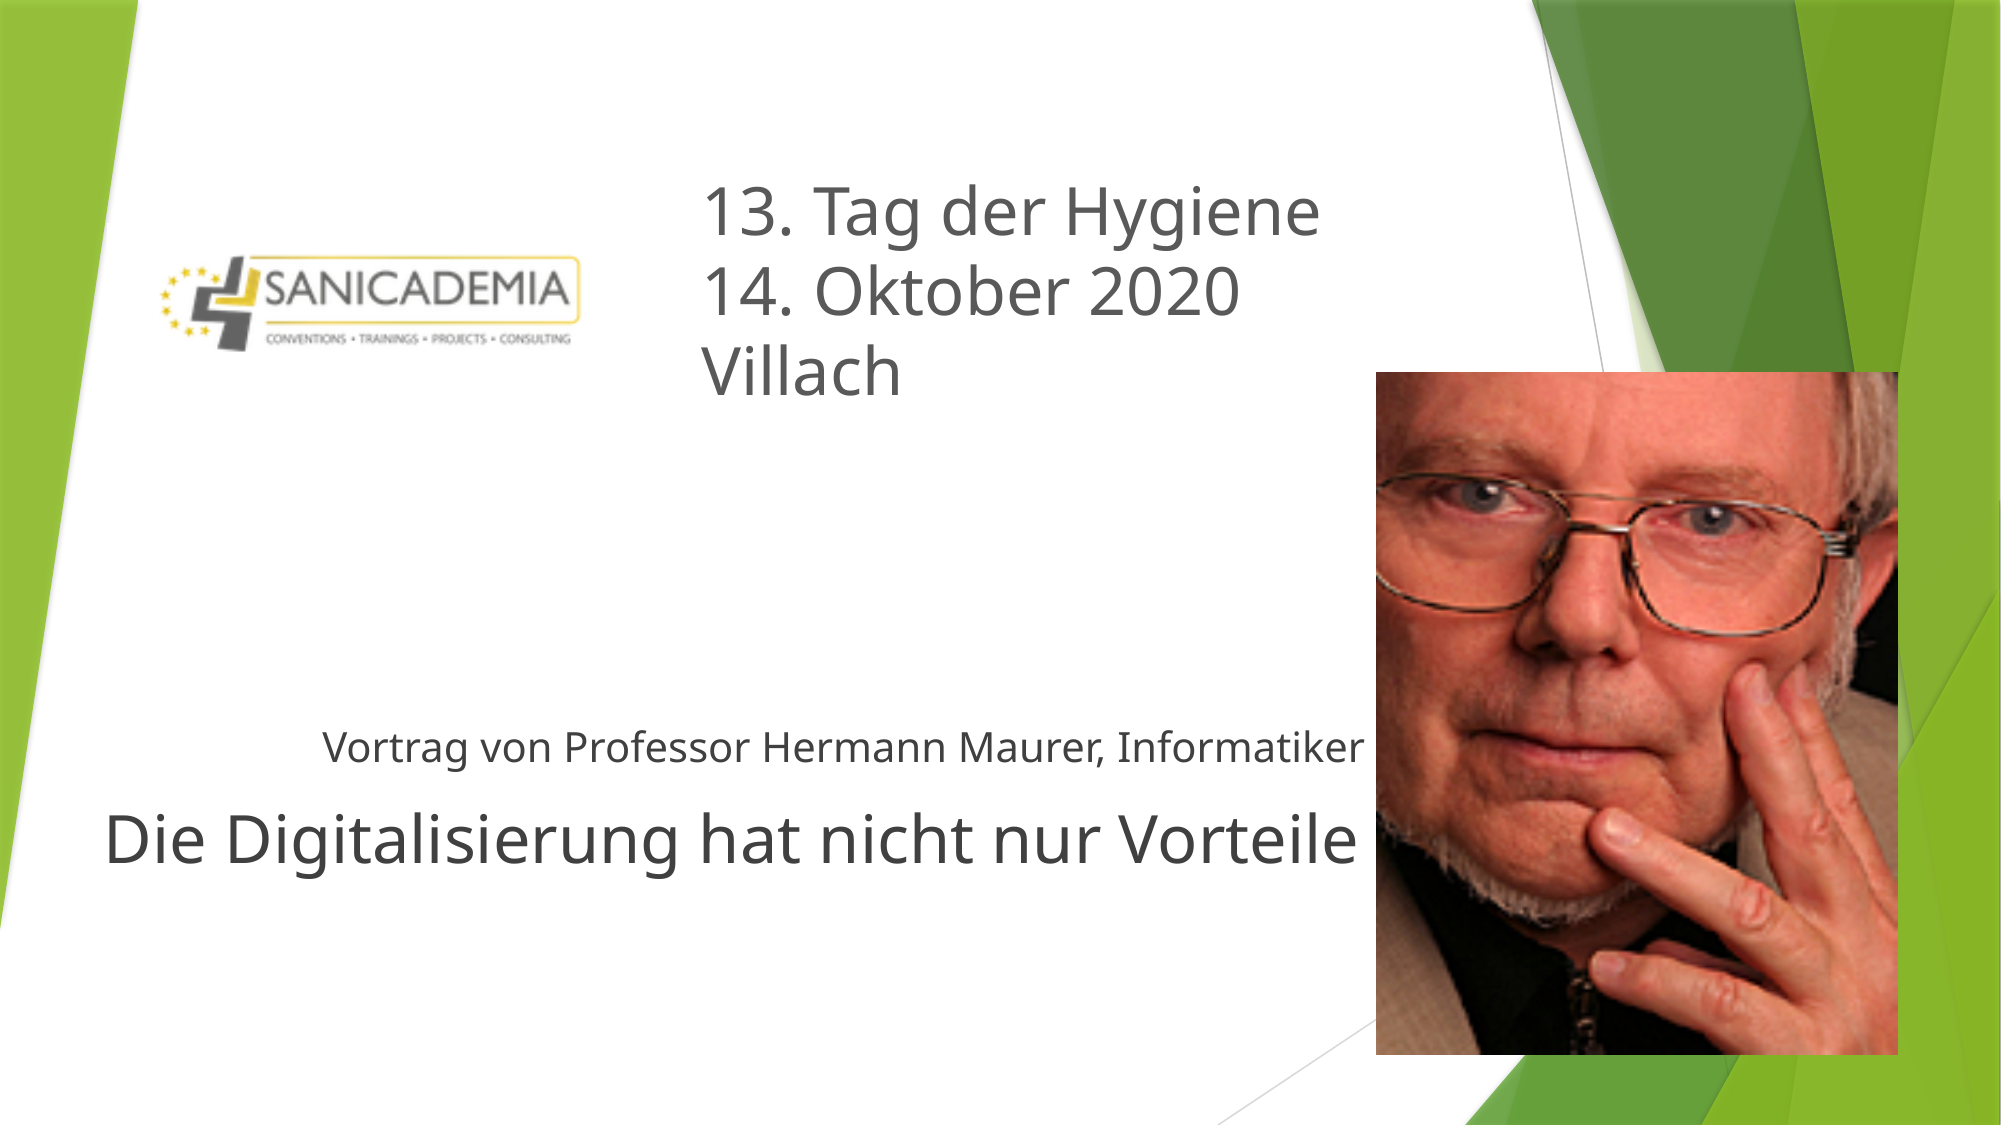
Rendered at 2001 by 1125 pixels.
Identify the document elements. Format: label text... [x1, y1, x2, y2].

text_box 13. Tag der Hygiene 14. Oktober 2020 Villach [686, 161, 1338, 416]
picture [106, 222, 664, 382]
picture [1376, 371, 1899, 1055]
text_box Vortrag von Professor Hermann Maurer, Informatiker [307, 713, 1371, 779]
text_box Die Digitalisierung hat nicht nur Vorteile [88, 789, 1371, 884]
